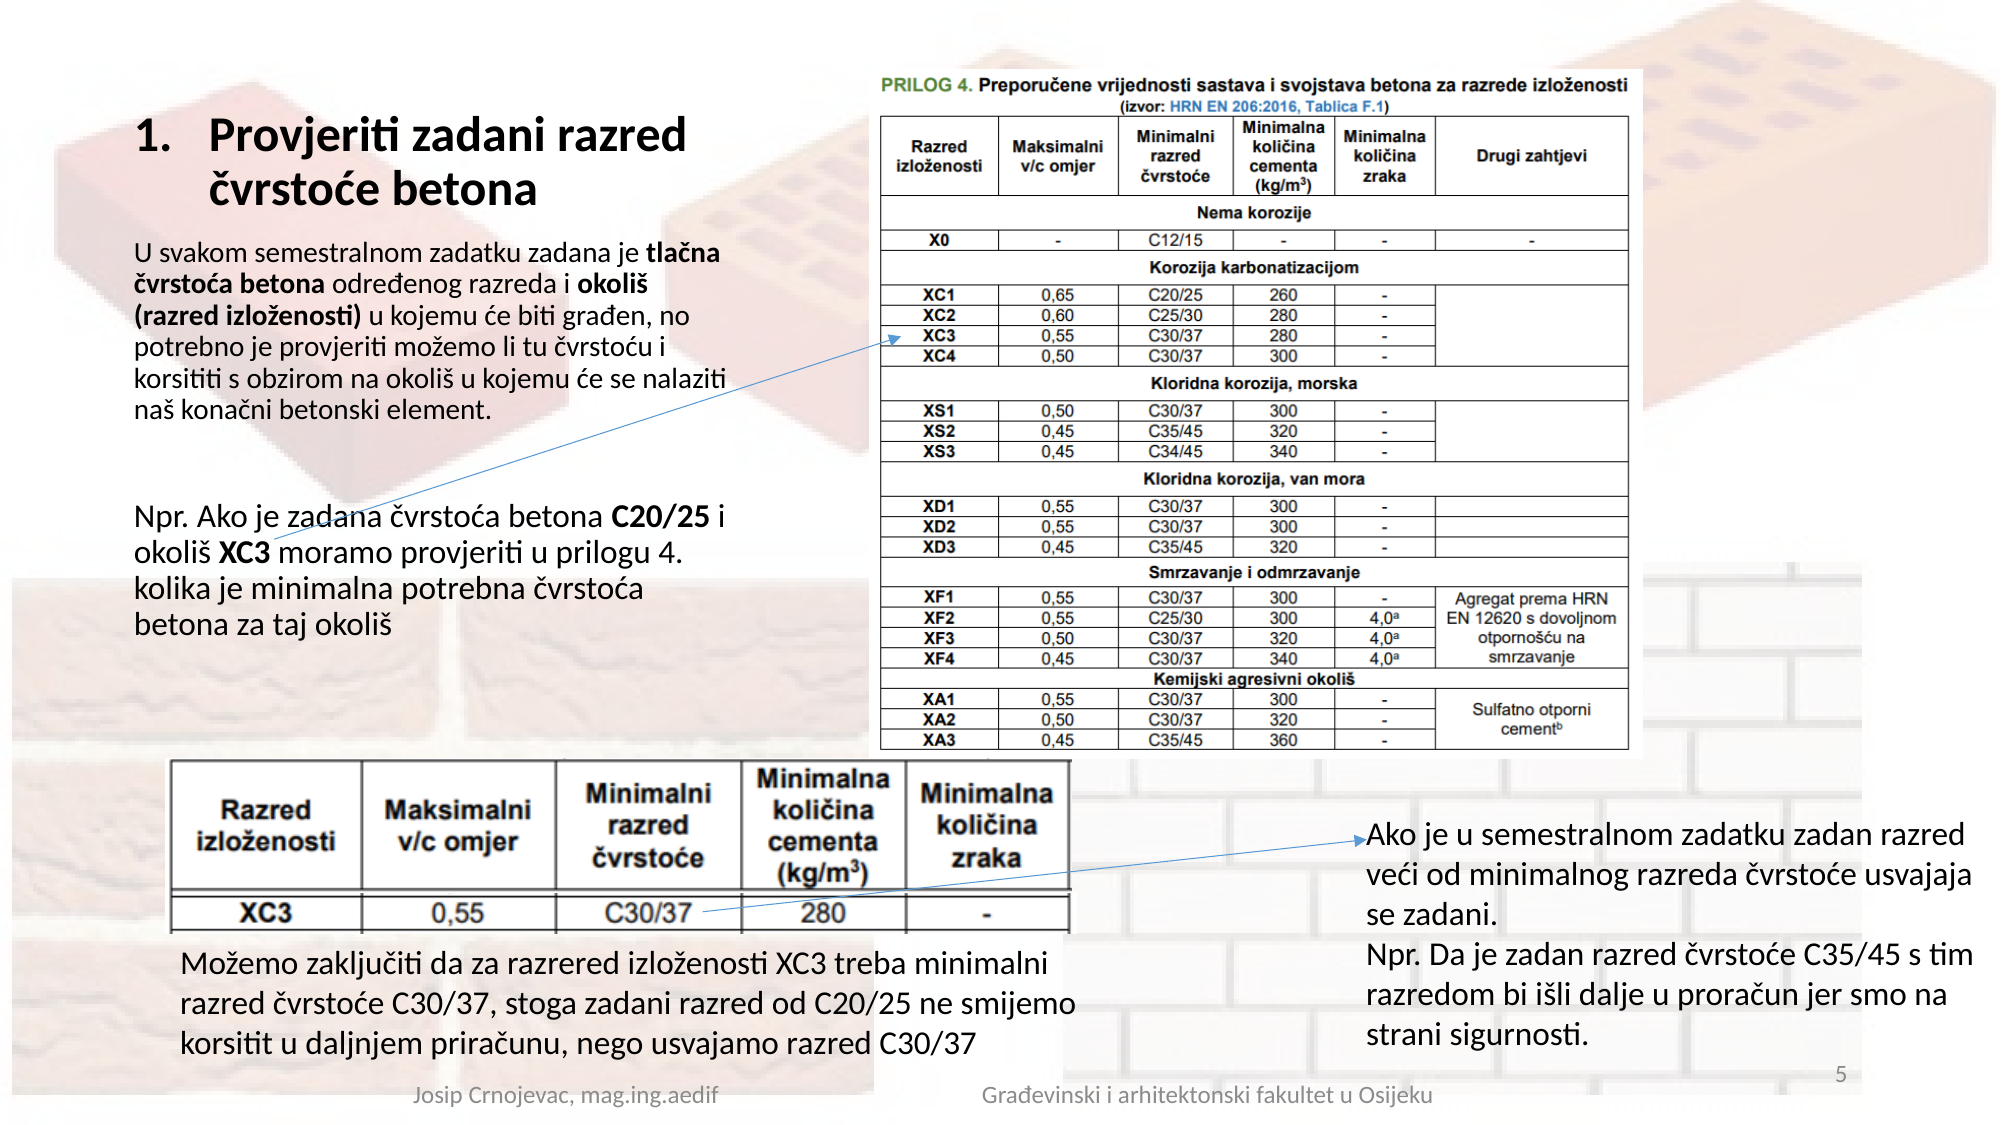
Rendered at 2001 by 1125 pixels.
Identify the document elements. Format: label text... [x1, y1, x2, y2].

subtitle Provjeriti zadani razred čvrstoće betona U svakom semestralnom zadatku zadana je tlačna čvrstoća betona određenog razreda i okoliš (razred izloženosti) u kojemu će biti građen, no potrebno je provjeriti možemo li tu čvrstoću i korsititi s obzirom na okoliš u kojemu će se nalaziti naš konačni betonski element. Npr. Ako je zadana čvrstoća betona C20/25 i okoliš XC3 moramo provjeriti u prilogu 4. kolika je minimalna potrebna čvrstoća betona za taj okoliš [118, 101, 750, 858]
text_box Ako je u semestralnom zadatku zadan razred veći od minimalnog razreda čvrstoće usvajaja se zadani. Npr. Da je zadan razred čvrstoće C35/45 s tim razredom bi išli dalje u proračun jer smo na strani sigurnosti. [1351, 804, 2000, 1060]
text_box Možemo zaključiti da za razrered izloženosti XC3 treba minimalni razred čvrstoće C30/37, stoga zadani razred od C20/25 ne smijemo korsitit u daljnjem priračunu, nego usvajamo razred C30/37 [165, 933, 1101, 1069]
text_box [274, 336, 902, 540]
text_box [702, 839, 1367, 912]
footer Josip Crnojevac, mag.ing.aedif Građevinski i arhitektonski fakultet u Osijeku [378, 1063, 1638, 1124]
picture [165, 69, 1643, 934]
slide_number 5 [1412, 1042, 1863, 1103]
